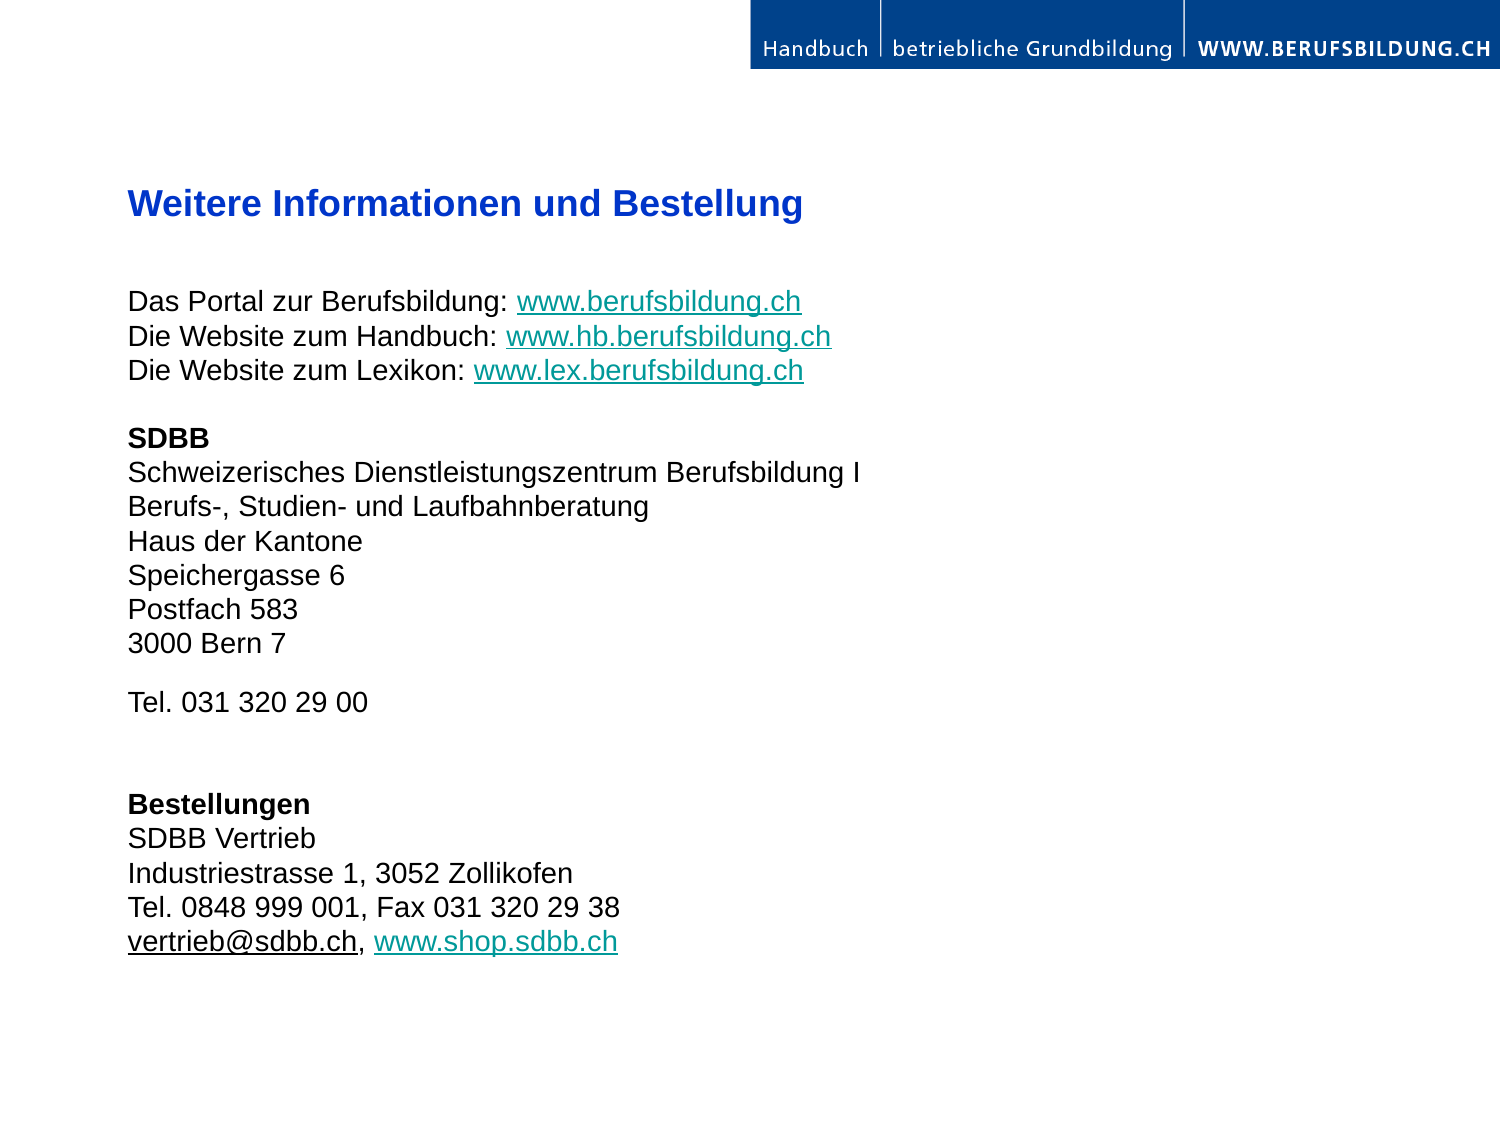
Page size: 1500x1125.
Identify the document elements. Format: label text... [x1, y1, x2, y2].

list Weitere Informationen und Bestellung Das Portal zur Berufsbildung: www.berufsbildung.ch Die Website zum Handbuch: www.hb.berufsbildung.ch Die Website zum Lexikon: www.lex.berufsbildung.ch SDBB Schweizerisches Dienstleistungszentrum Berufsbildung I Berufs-, Studien- und Laufbahnberatung Haus der Kantone Speichergasse 6 Postfach 583 3000 Bern 7 Tel. 031 320 29 00 Bestellungen SDBB Vertrieb Industriestrasse 1, 3052 Zollikofen Tel. 0848 999 001, Fax 031 320 29 38 vertrieb@sdbb.ch, www.shop.sdbb.ch [112, 162, 1388, 1000]
picture [750, 0, 1500, 69]
